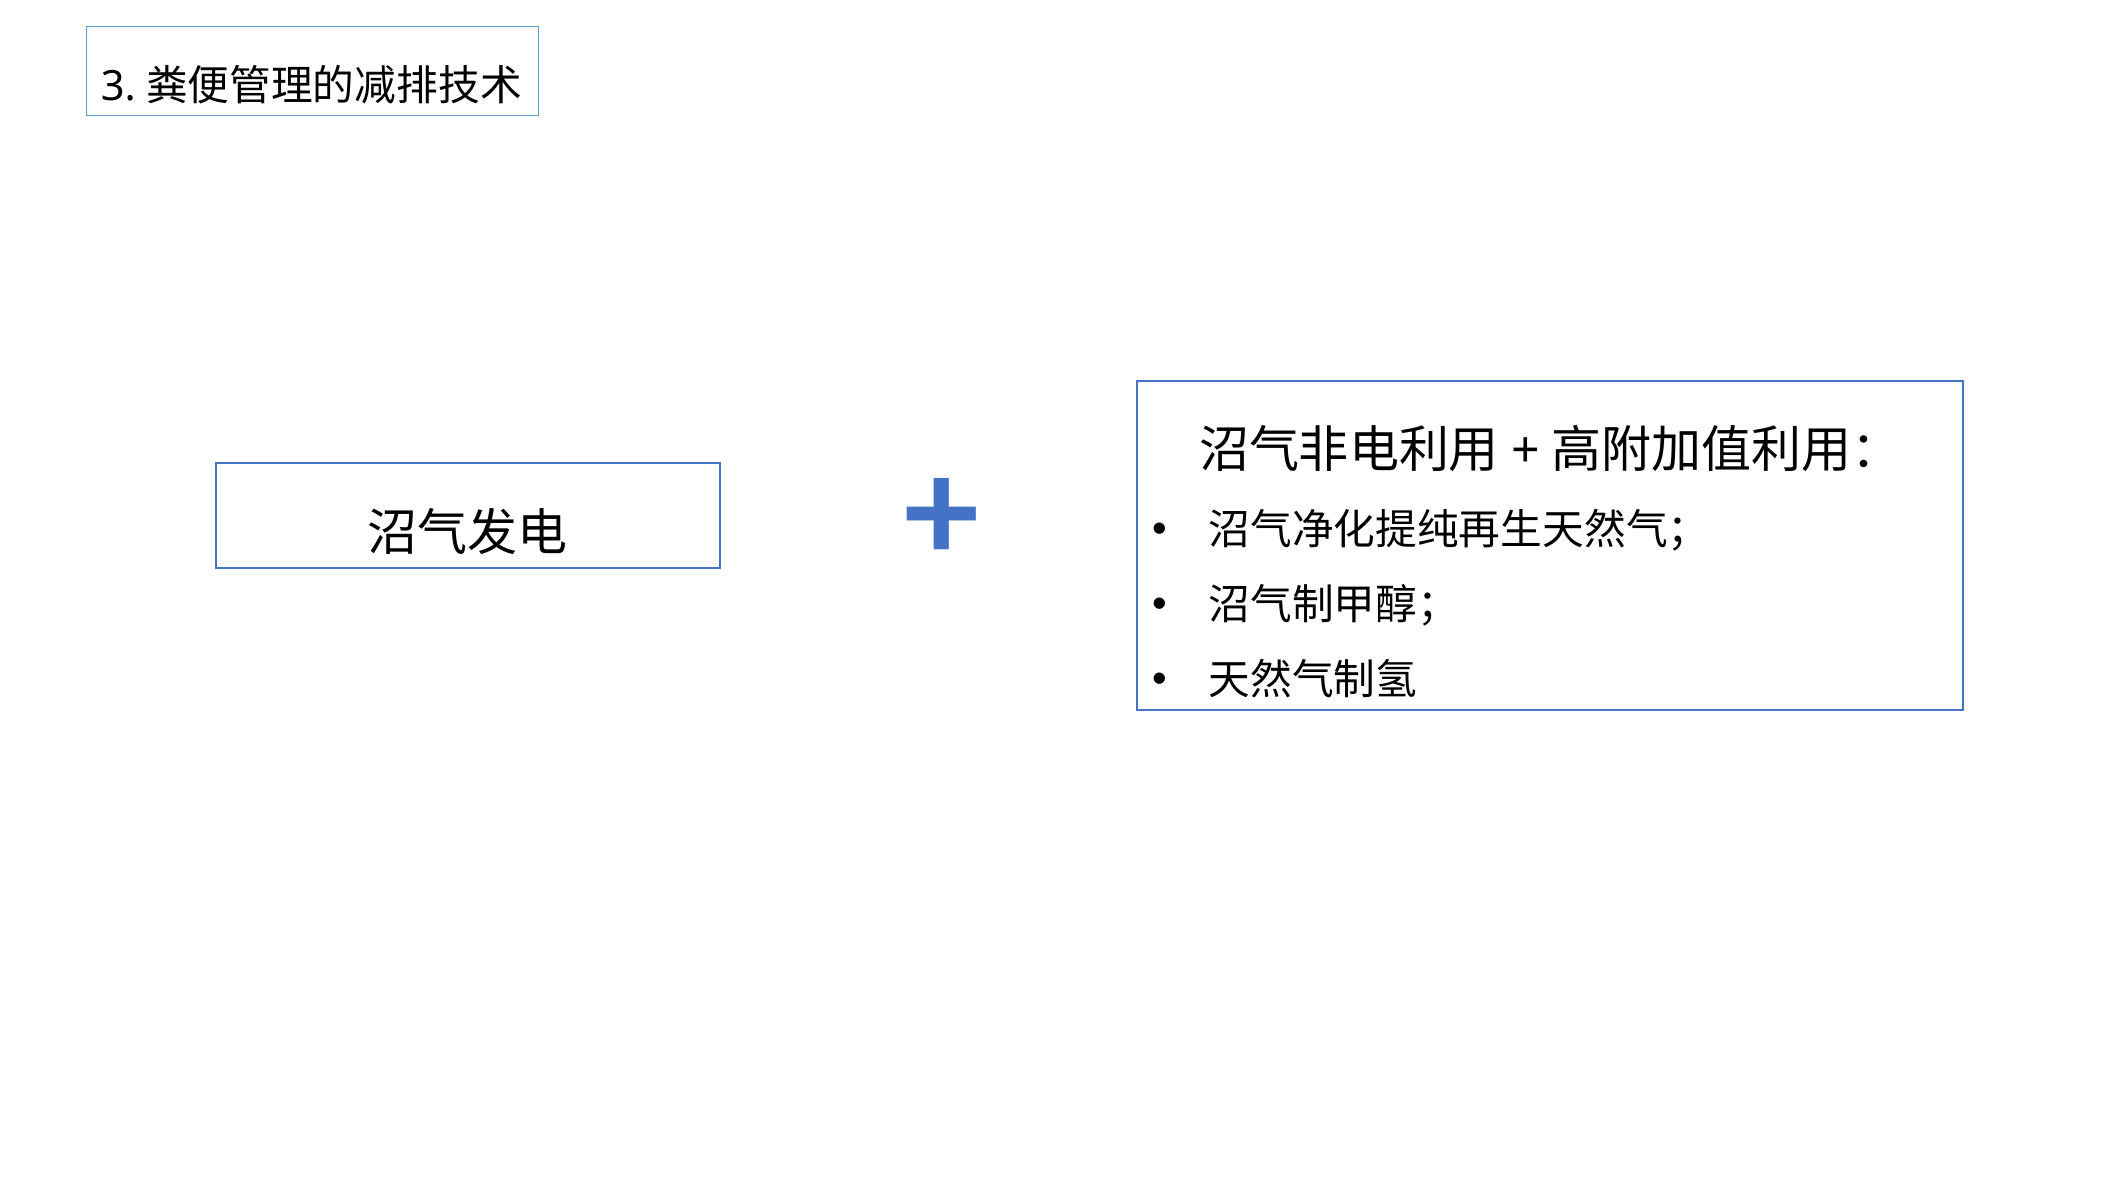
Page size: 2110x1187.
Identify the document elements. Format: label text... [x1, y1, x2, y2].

text_box 3.粪便管理的减排技术 [86, 26, 539, 116]
text_box 沼气非电利用+高附加值利用： 沼气净化提纯再生天然气； 沼气制甲醇； 天然气制氢 [1136, 380, 1964, 711]
text_box + [889, 404, 994, 599]
text_box 沼气发电 [215, 462, 721, 569]
